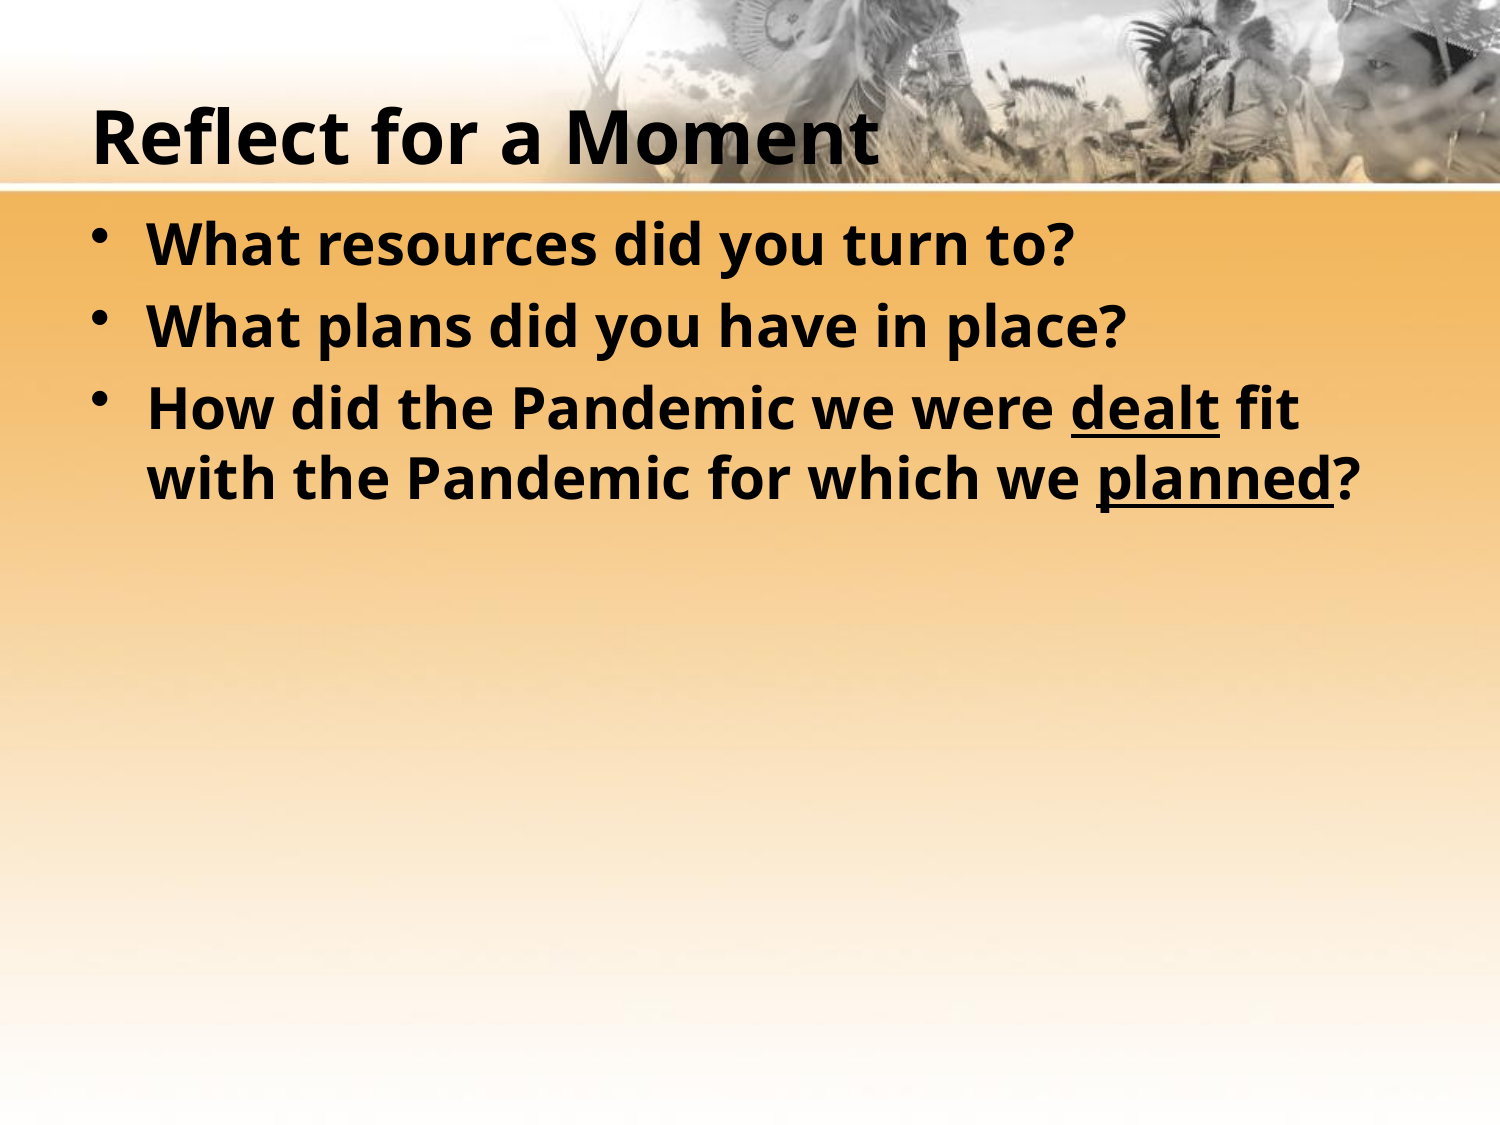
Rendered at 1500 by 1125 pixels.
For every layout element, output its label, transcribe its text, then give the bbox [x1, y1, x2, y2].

list What resources did you turn to? What plans did you have in place? How did the Pandemic we were dealt fit with the Pandemic for which we planned? [74, 199, 1426, 976]
picture [0, 0, 1500, 1125]
title Reflect for a Moment [74, 12, 1188, 188]
